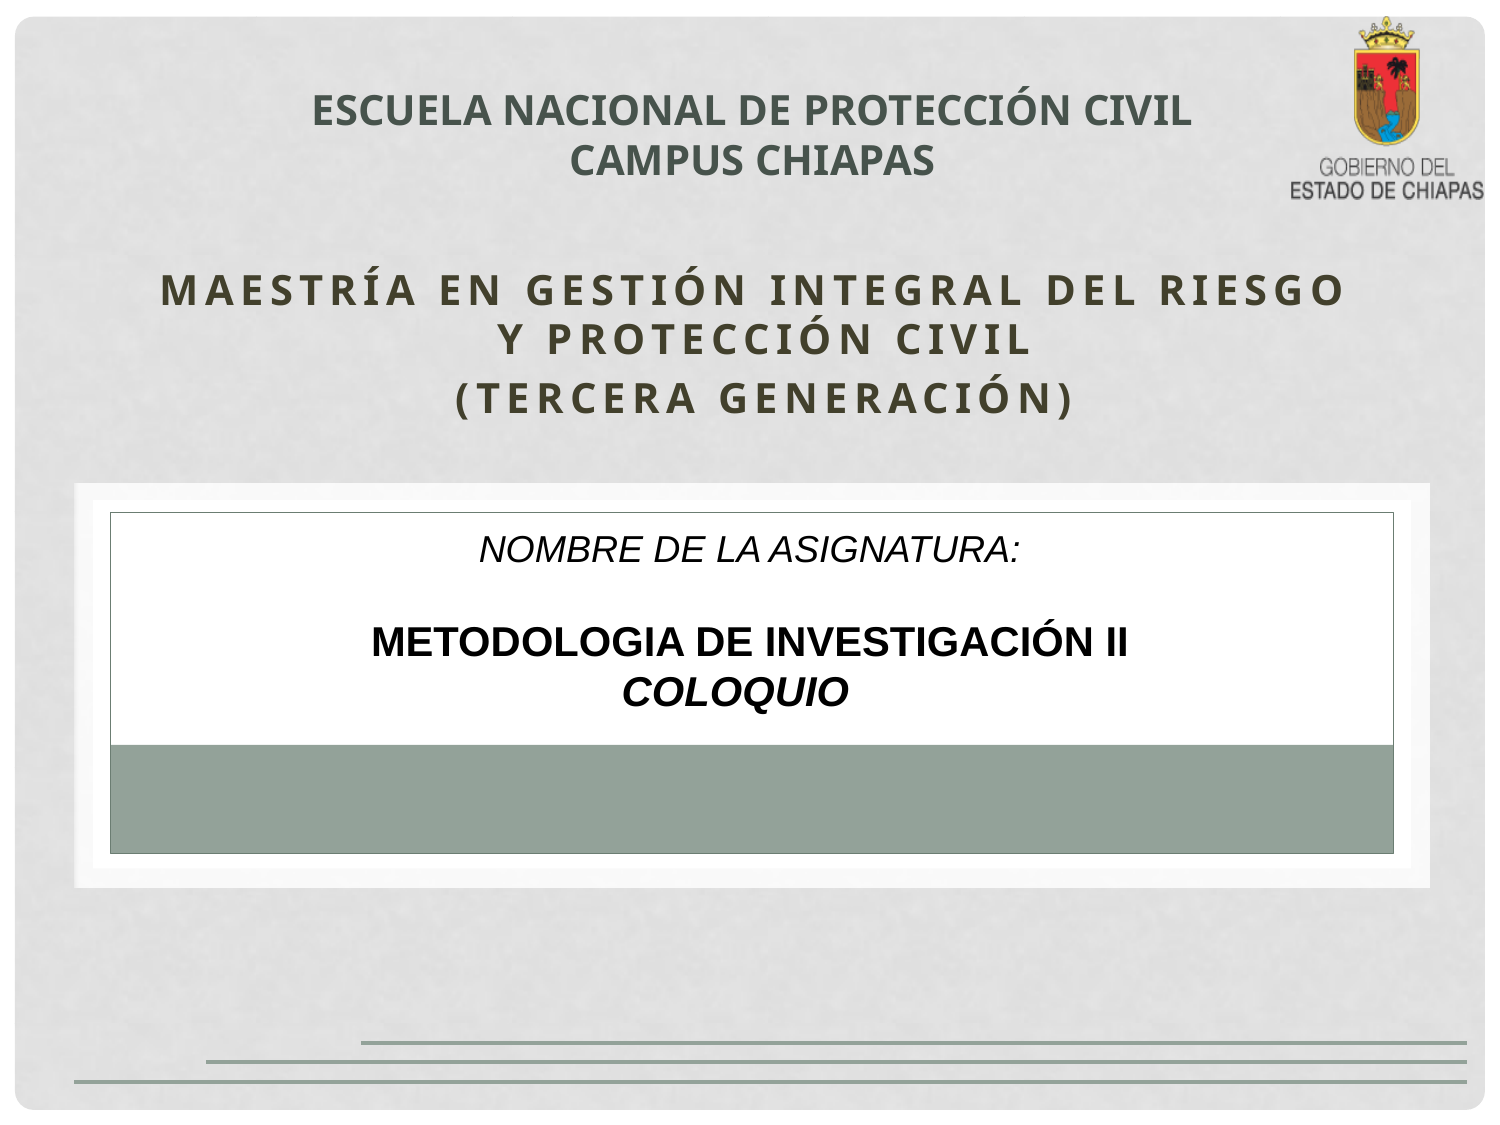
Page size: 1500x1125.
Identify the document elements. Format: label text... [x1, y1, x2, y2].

picture [1290, 16, 1484, 200]
text_box NOMBRE DE LA ASIGNATURA: METODOLOGIA DE INVESTIGACIÓN II COLOQUIO [119, 517, 1381, 723]
text_box ESCUELA NACIONAL DE PROTECCIÓN CIVIL Campus Chiapas [238, 50, 1266, 192]
text_box Maestría en gestión integral del riesgo y protección civil (TERCERA GENERACIÓN) [144, 255, 1384, 491]
